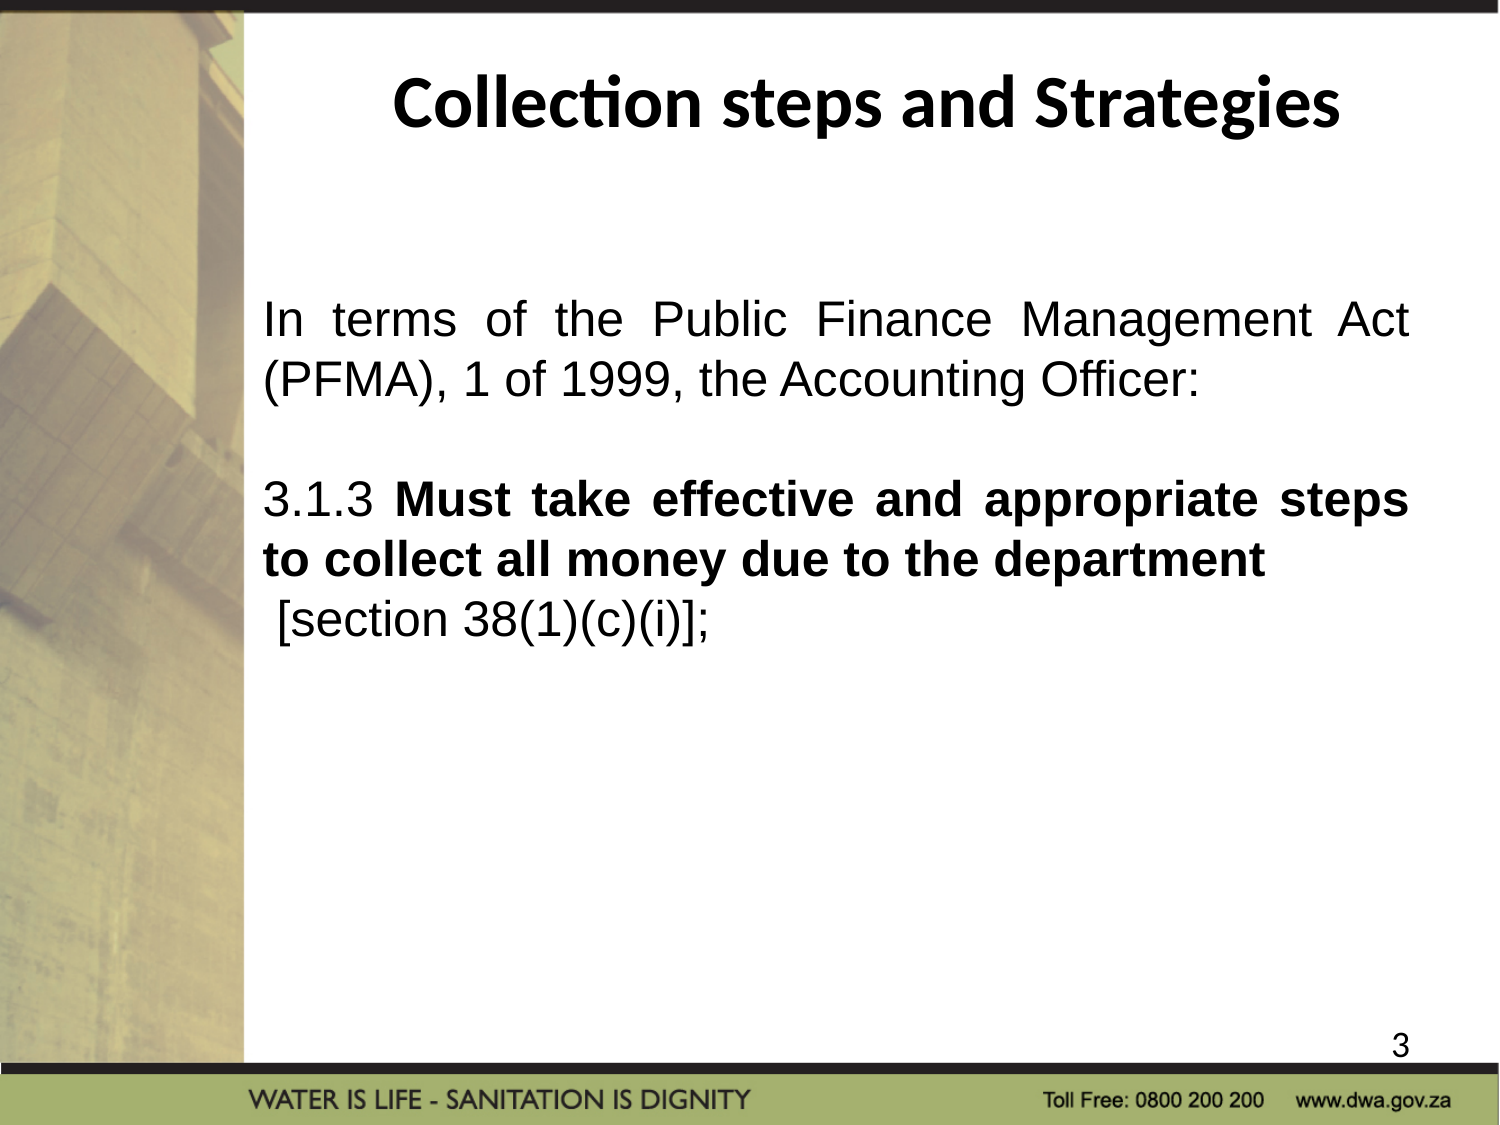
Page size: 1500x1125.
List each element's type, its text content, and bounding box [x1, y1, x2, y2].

text_box In terms of the Public Finance Management Act (PFMA), 1 of 1999, the Accounting Officer: 3.1.3 Must take effective and appropriate steps to collect all money due to the department [section 38(1)(c)(i)]; [247, 219, 1425, 654]
text_box Collection steps and Strategies [256, 43, 1480, 154]
slide_number 3 [1074, 1012, 1425, 1073]
picture [0, 0, 1500, 1125]
